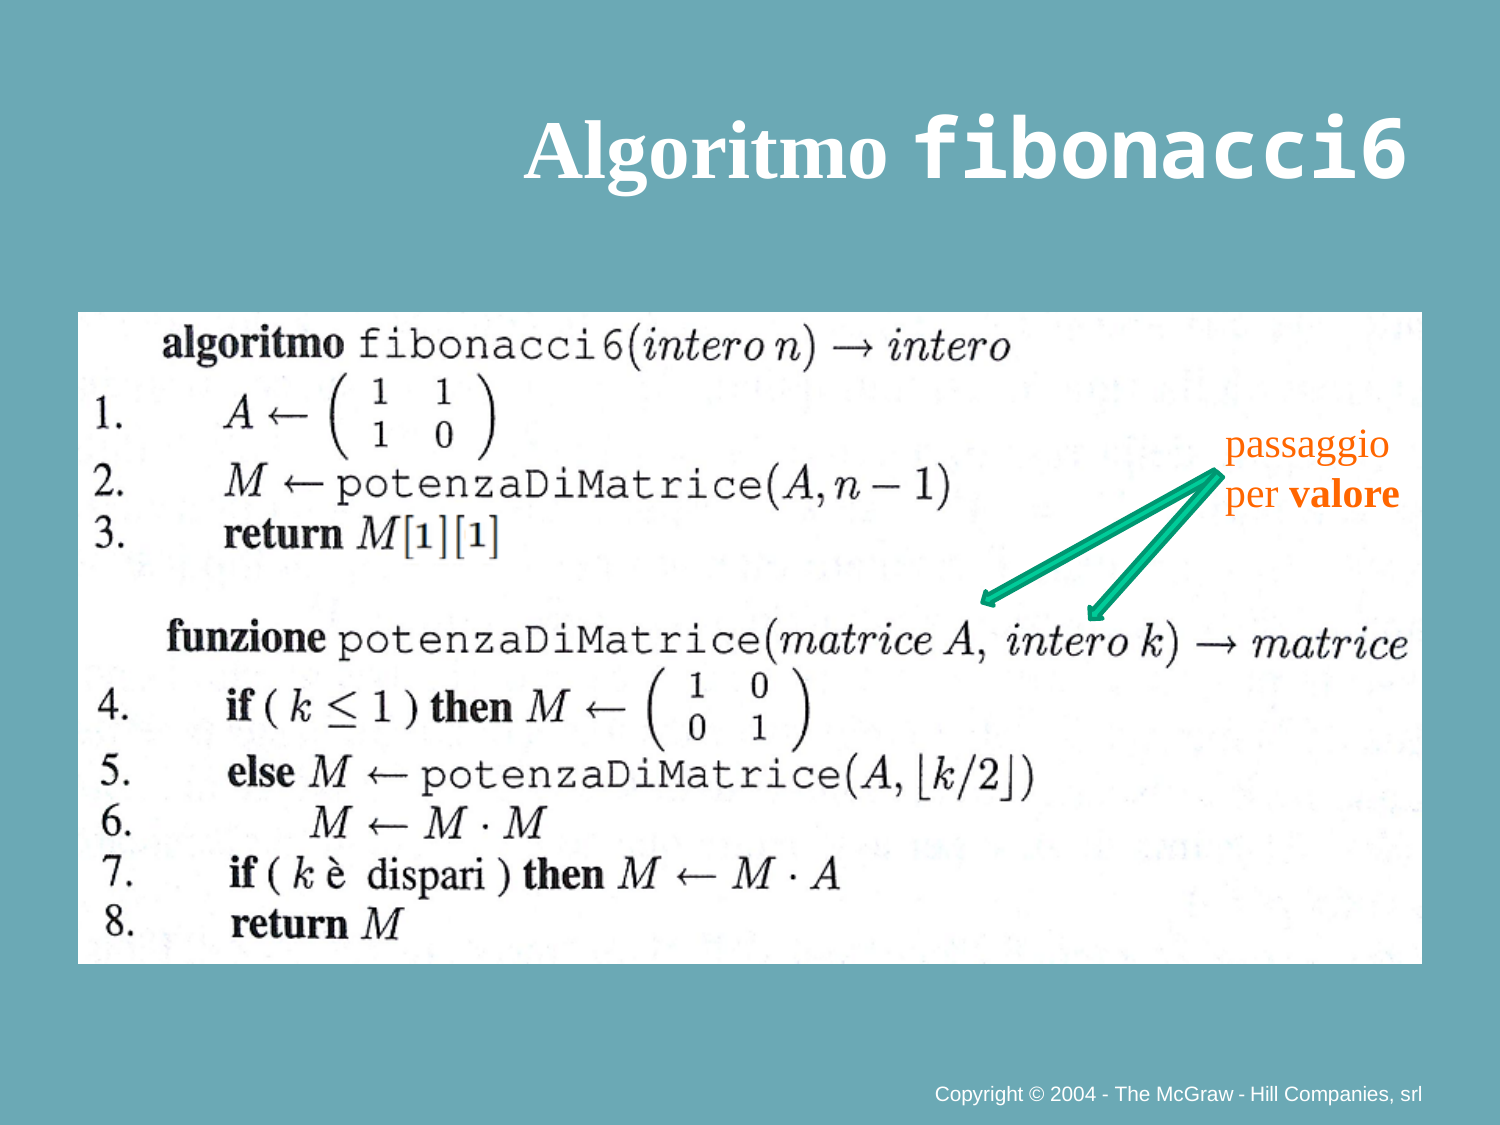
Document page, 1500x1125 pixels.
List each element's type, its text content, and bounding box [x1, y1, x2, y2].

text_box Algoritmo fibonacci6 [74, 87, 1425, 238]
picture [78, 312, 1422, 965]
footer Copyright © 2004 - The McGraw - Hill Companies, srl [524, 1073, 1438, 1124]
